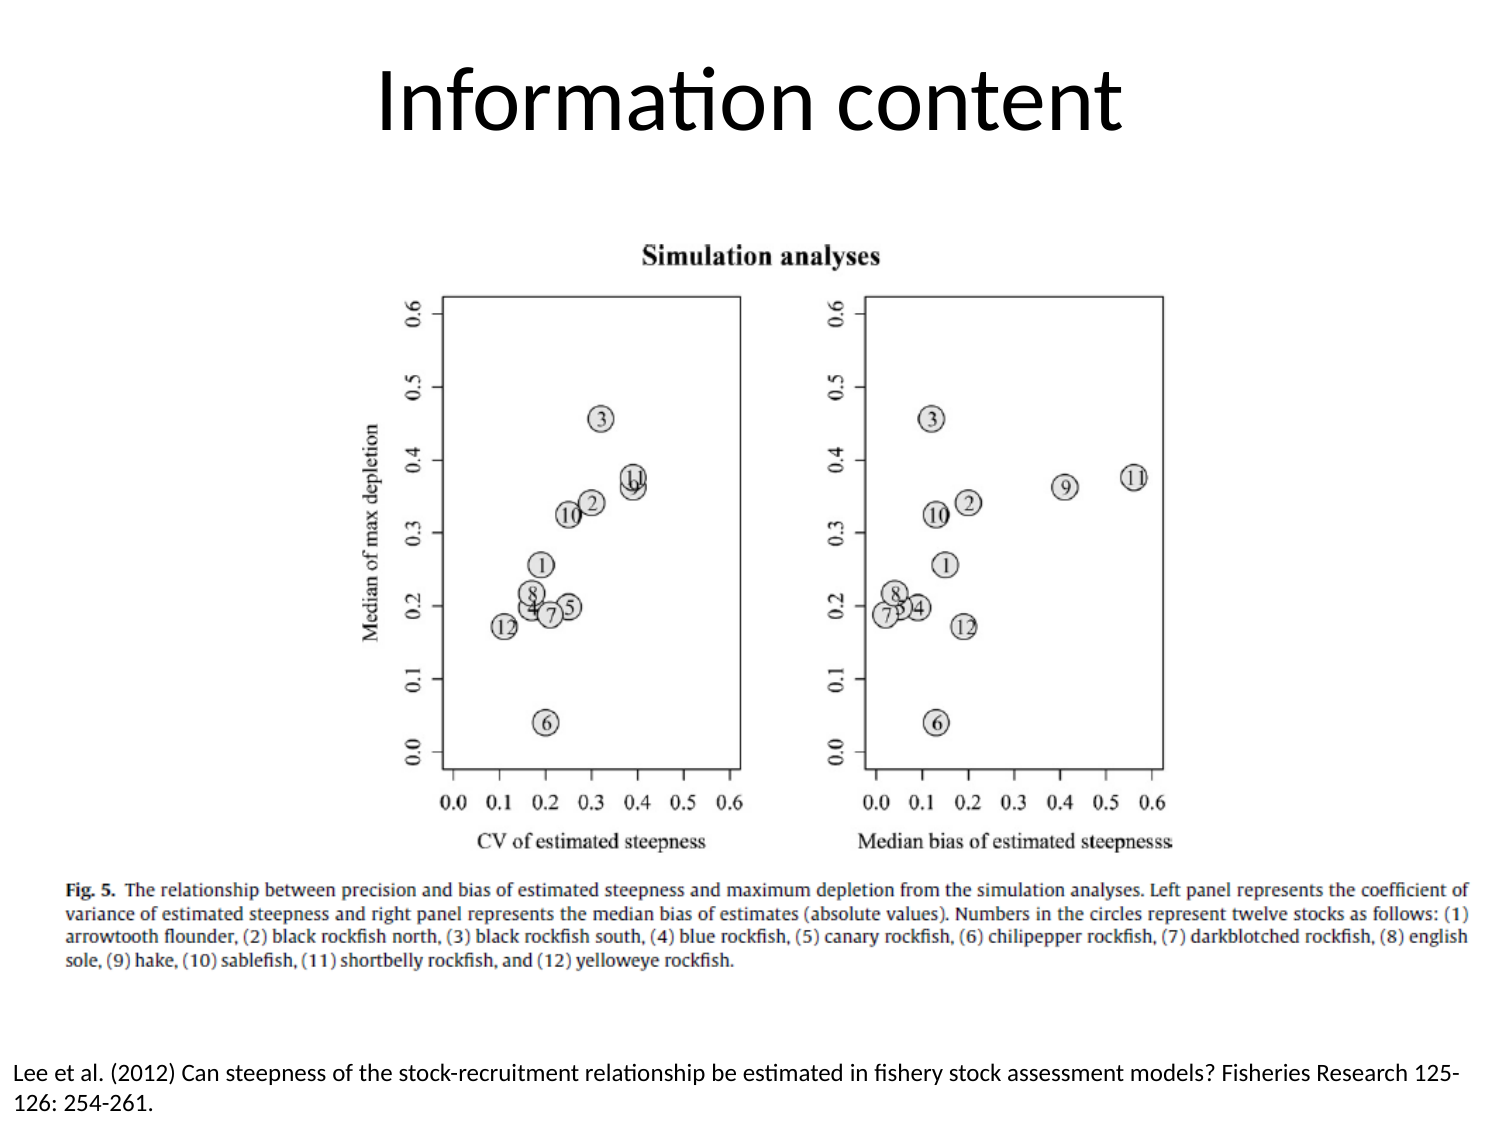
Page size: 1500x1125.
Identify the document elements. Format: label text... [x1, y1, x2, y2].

picture [37, 212, 1488, 1006]
title Information content [75, 0, 1425, 188]
text_box Lee et al. (2012) Can steepness of the stock-recruitment relationship be estimated in fishery stock assessment models? Fisheries Research 125-126: 254-261. [0, 1049, 1499, 1124]
